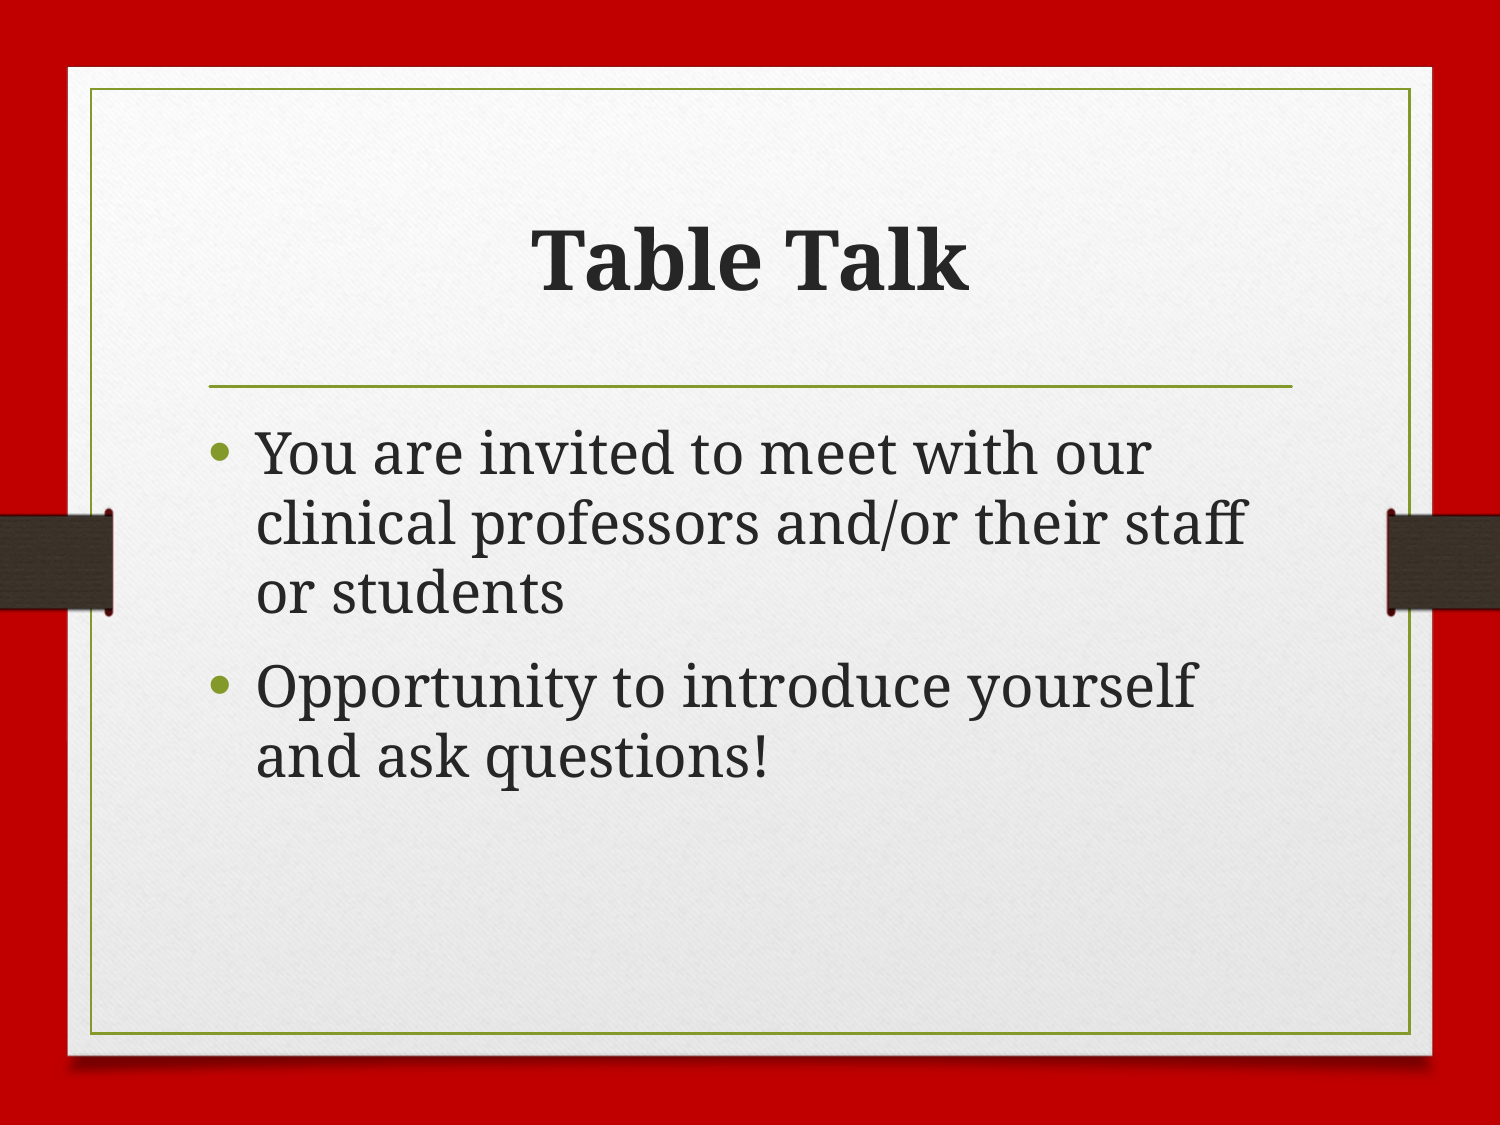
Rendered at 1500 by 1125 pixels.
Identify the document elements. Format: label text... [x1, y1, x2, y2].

list You are invited to meet with our clinical professors and/or their staff or students Opportunity to introduce yourself and ask questions! [193, 408, 1309, 974]
title Table Talk [193, 150, 1309, 365]
picture [0, 0, 1500, 1125]
